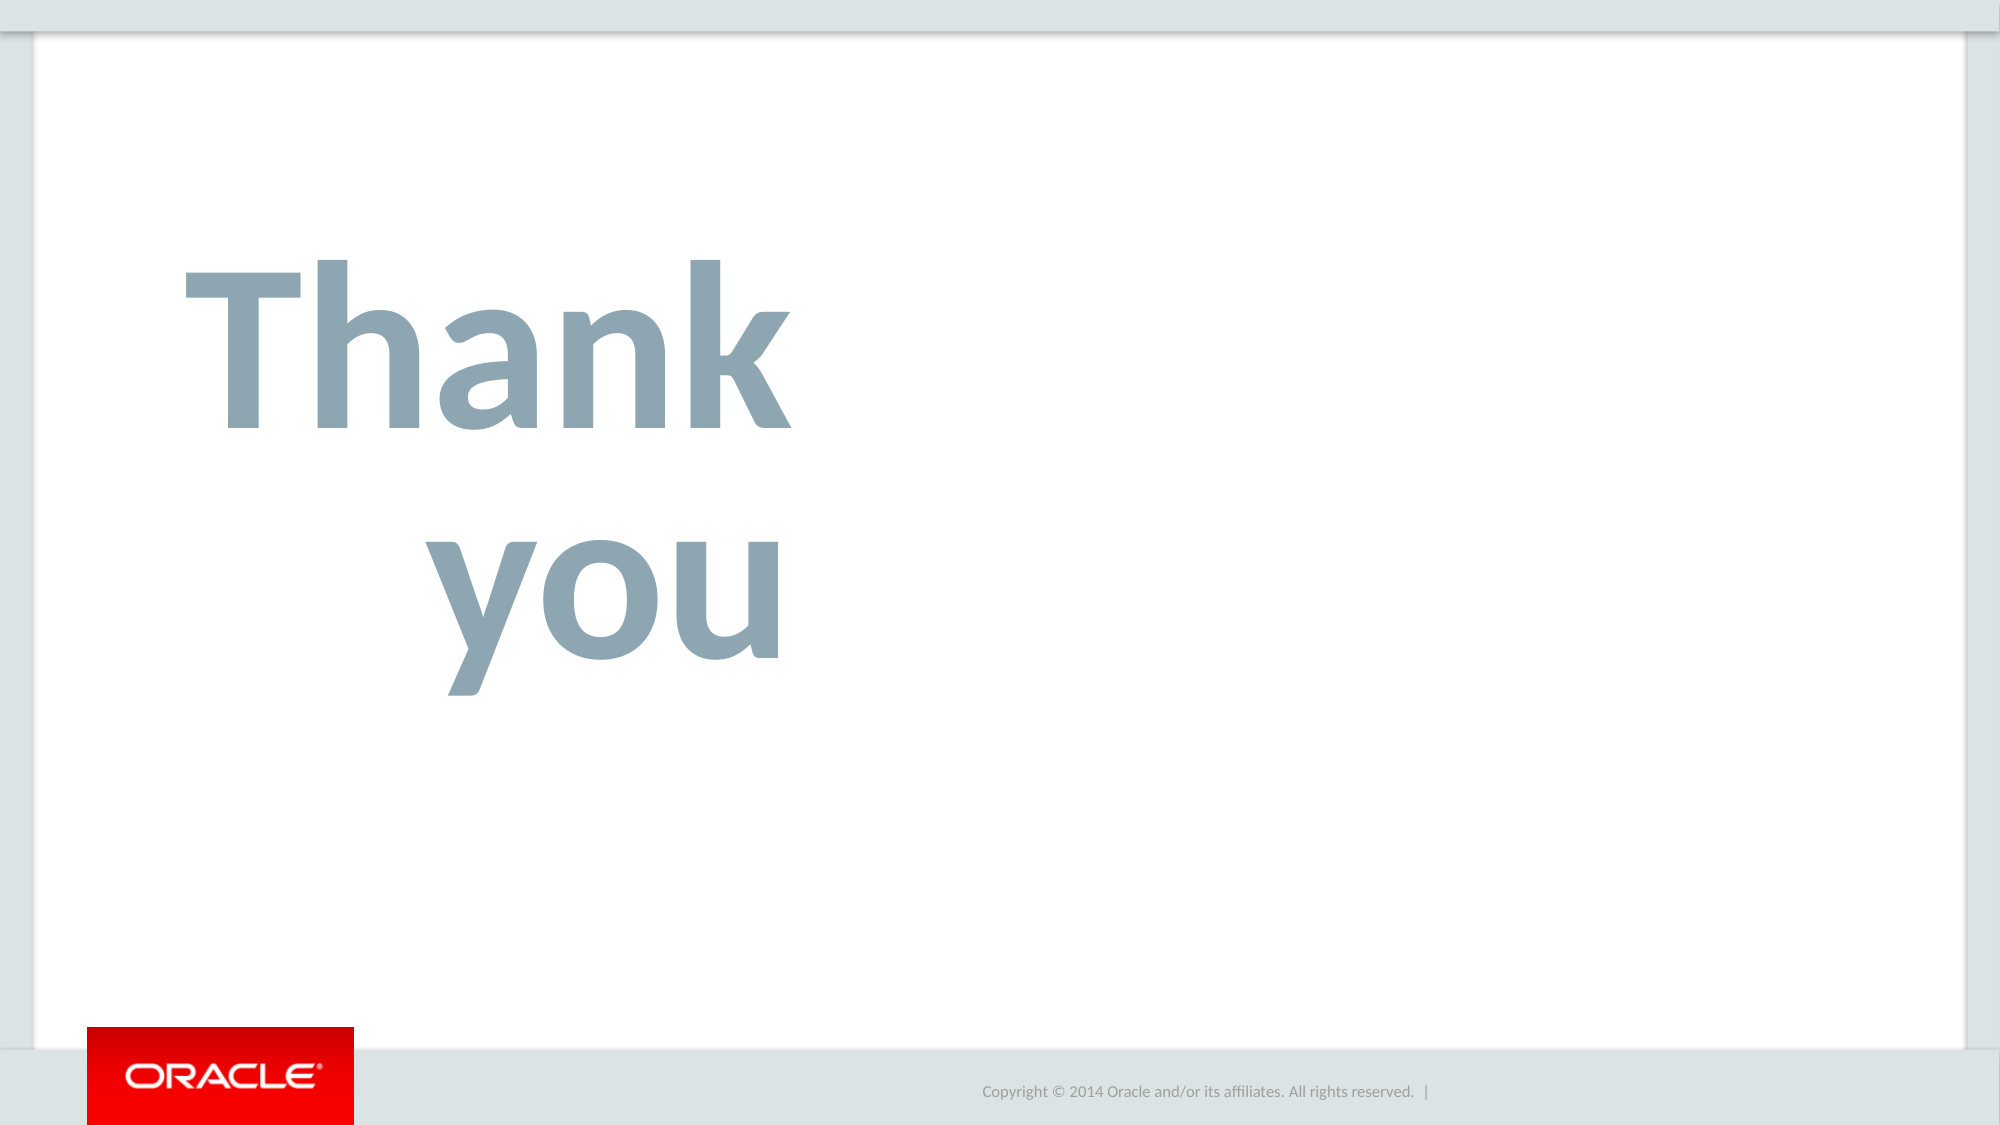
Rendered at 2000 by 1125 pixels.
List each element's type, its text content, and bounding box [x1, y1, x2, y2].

picture [87, 1027, 354, 1125]
title Thank you [124, 249, 794, 700]
